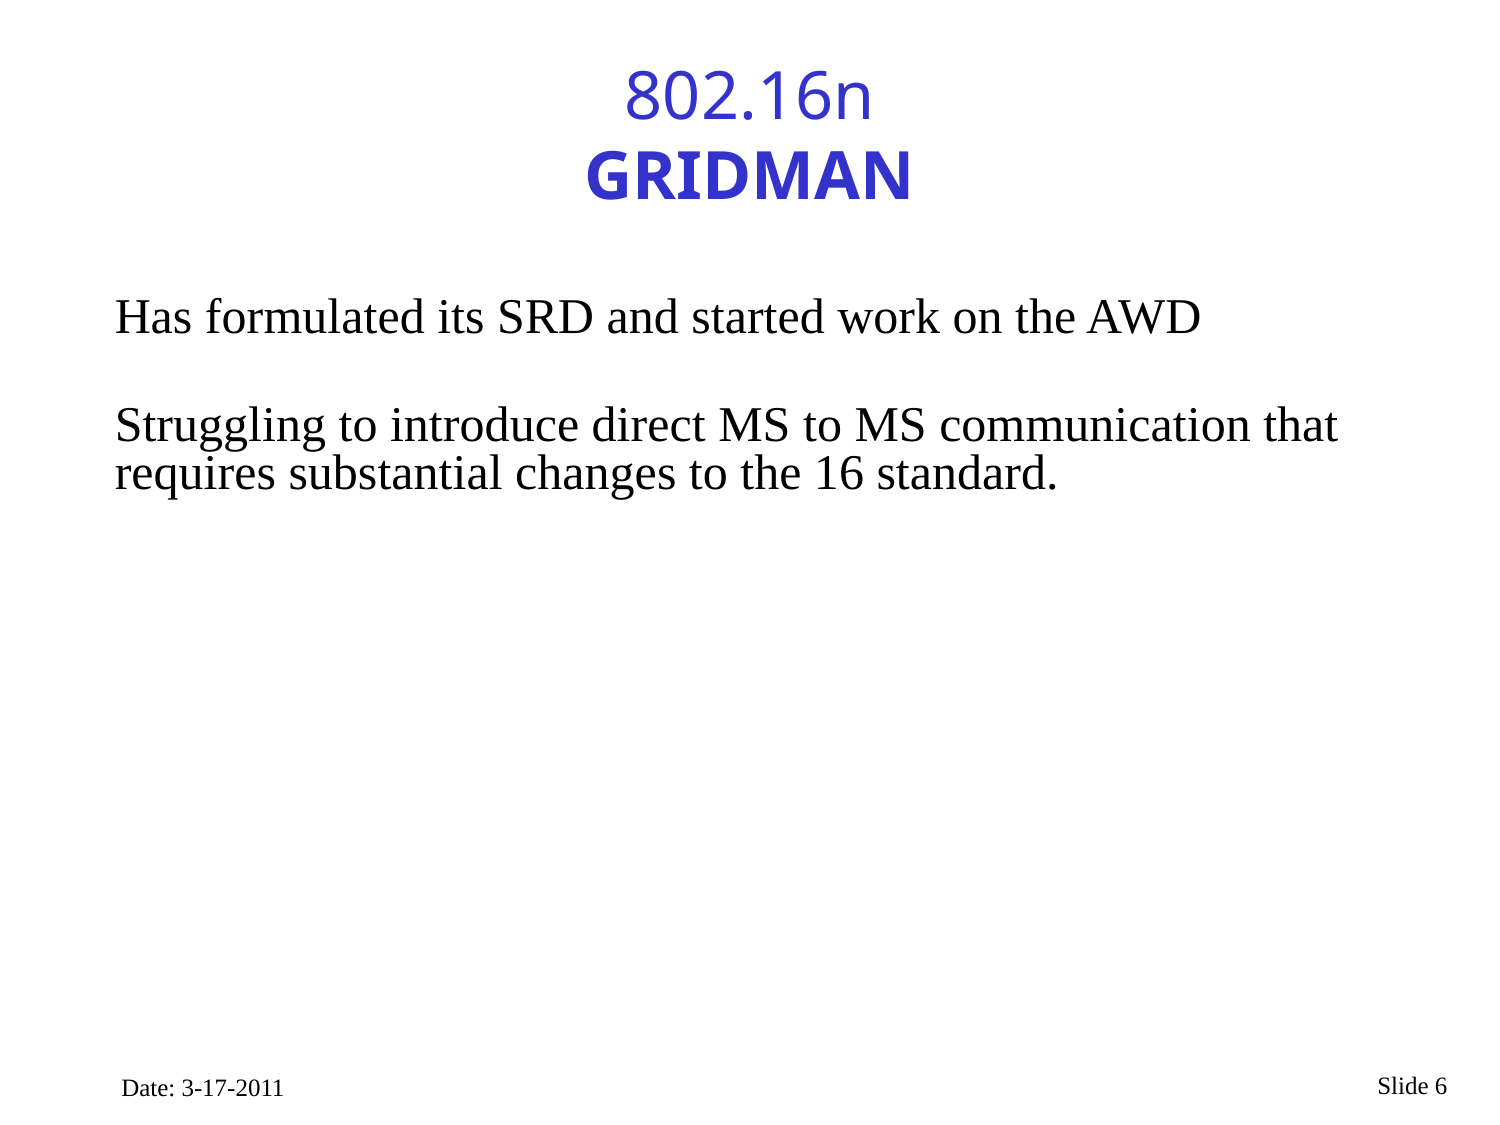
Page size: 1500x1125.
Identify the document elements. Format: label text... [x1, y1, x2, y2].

list Has formulated its SRD and started work on the AWD Struggling to introduce direct MS to MS communication that requires substantial changes to the 16 standard. [99, 287, 1450, 1075]
title 802.16n GRIDMAN [75, 45, 1425, 233]
